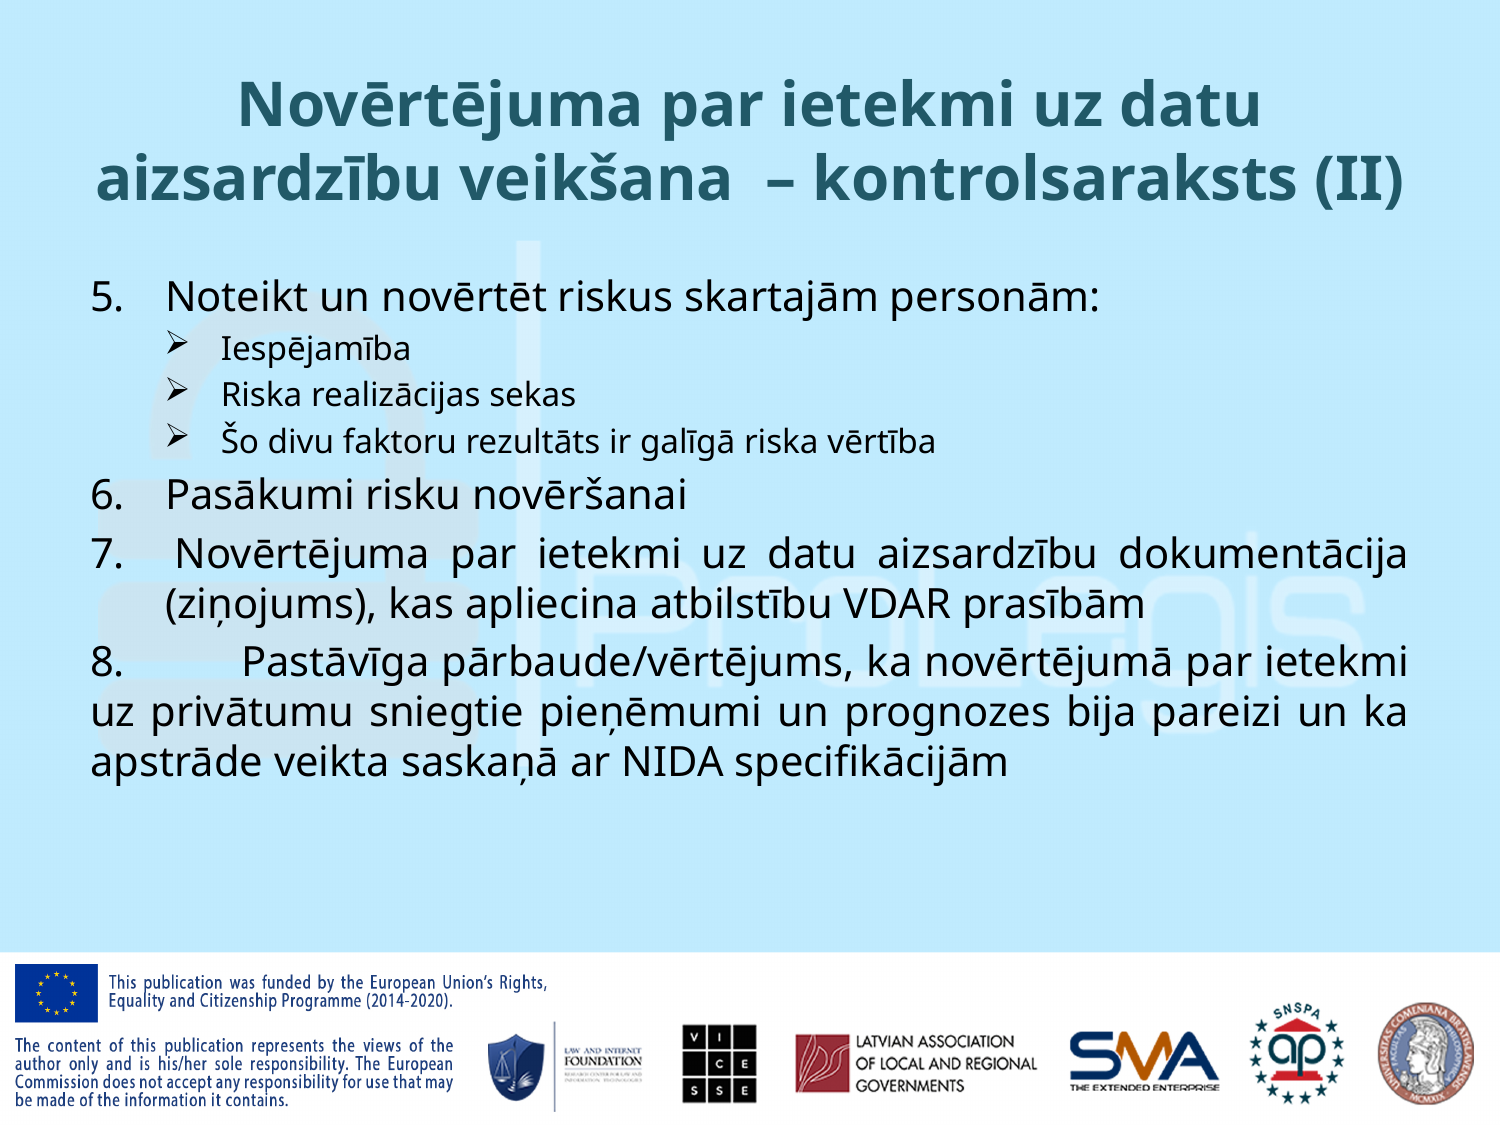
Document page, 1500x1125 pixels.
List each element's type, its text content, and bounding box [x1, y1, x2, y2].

list Noteikt un novērtēt riskus skartajām personām: Iespējamība Riska realizācijas sekas Šo divu faktoru rezultāts ir galīgā riska vērtība 6. Pasākumi risku novēršanai 7. Novērtējuma par ietekmi uz datu aizsardzību dokumentācija (ziņojums), kas apliecina atbilstību VDAR prasībām 8. Pastāvīga pārbaude/vērtējums, ka novērtējumā par ietekmi uz privātumu sniegtie pieņēmumi un prognozes bija pareizi un ka apstrāde veikta saskaņā ar NIDA specifikācijām [75, 262, 1425, 1005]
title Novērtējuma par ietekmi uz datu aizsardzību veikšana – kontrolsaraksts (II) [75, 45, 1425, 233]
picture [0, 0, 1500, 1125]
